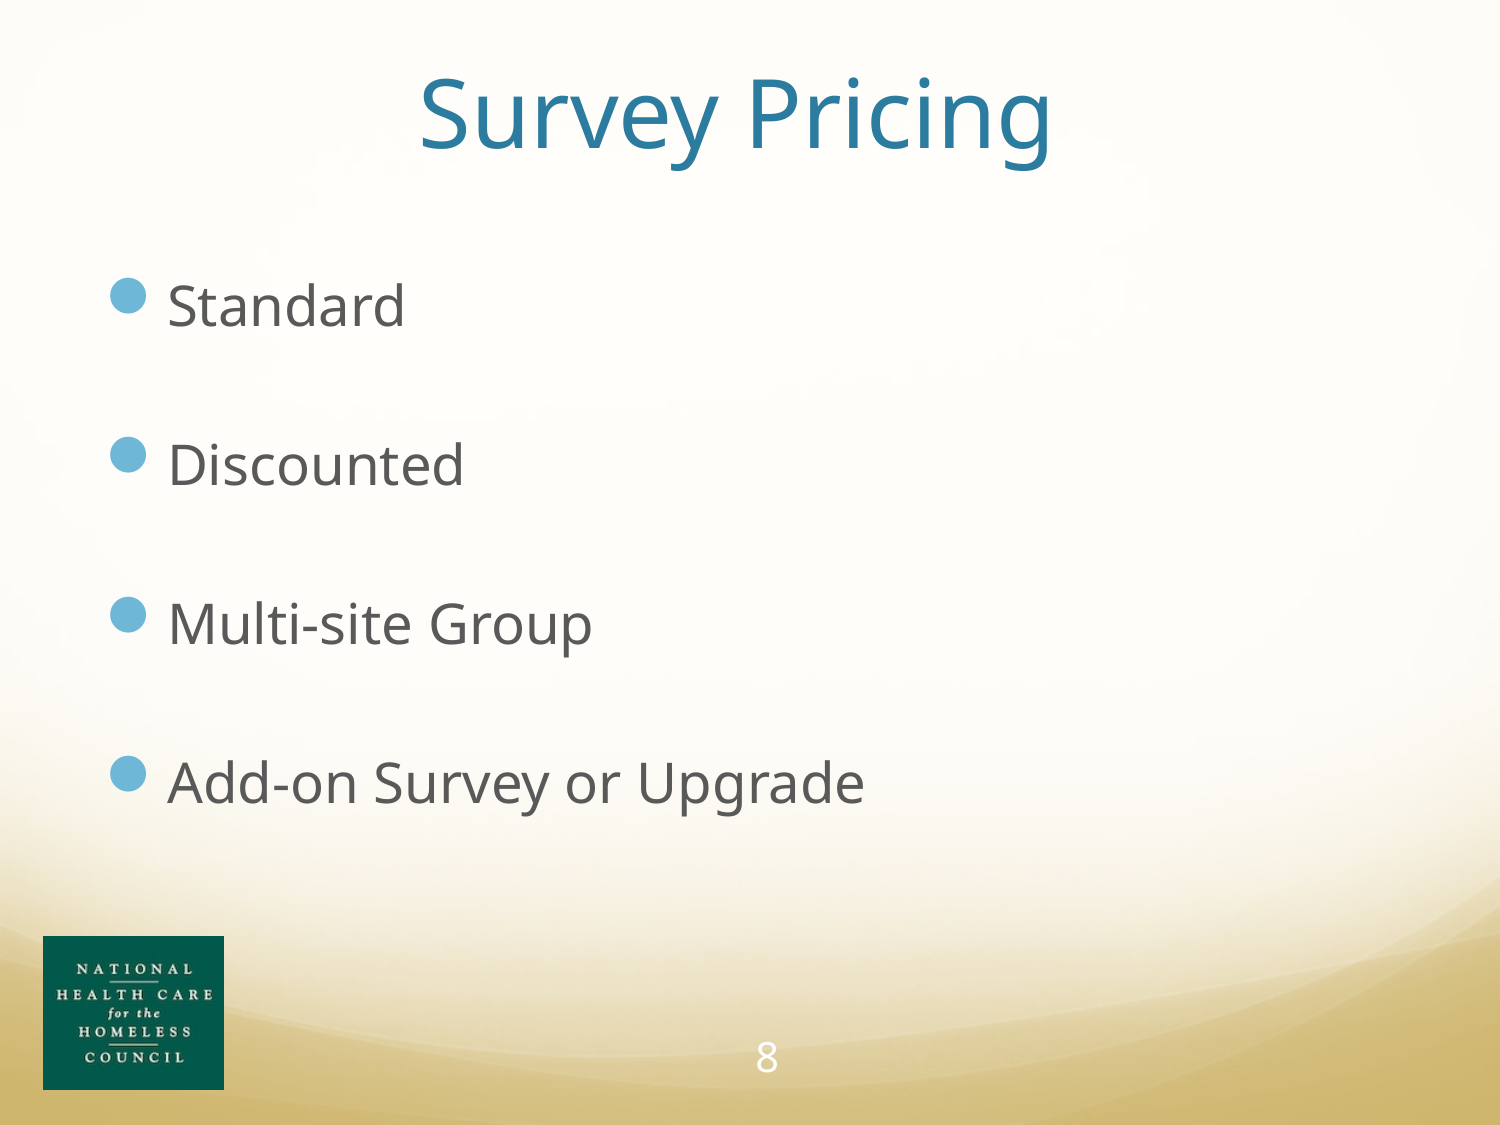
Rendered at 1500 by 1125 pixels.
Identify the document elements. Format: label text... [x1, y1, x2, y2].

list Standard Discounted Multi-site Group Add-on Survey or Upgrade [90, 262, 1410, 975]
slide_number 8 [608, 1029, 795, 1090]
picture [43, 936, 224, 1090]
title Survey Pricing [90, 17, 1410, 175]
